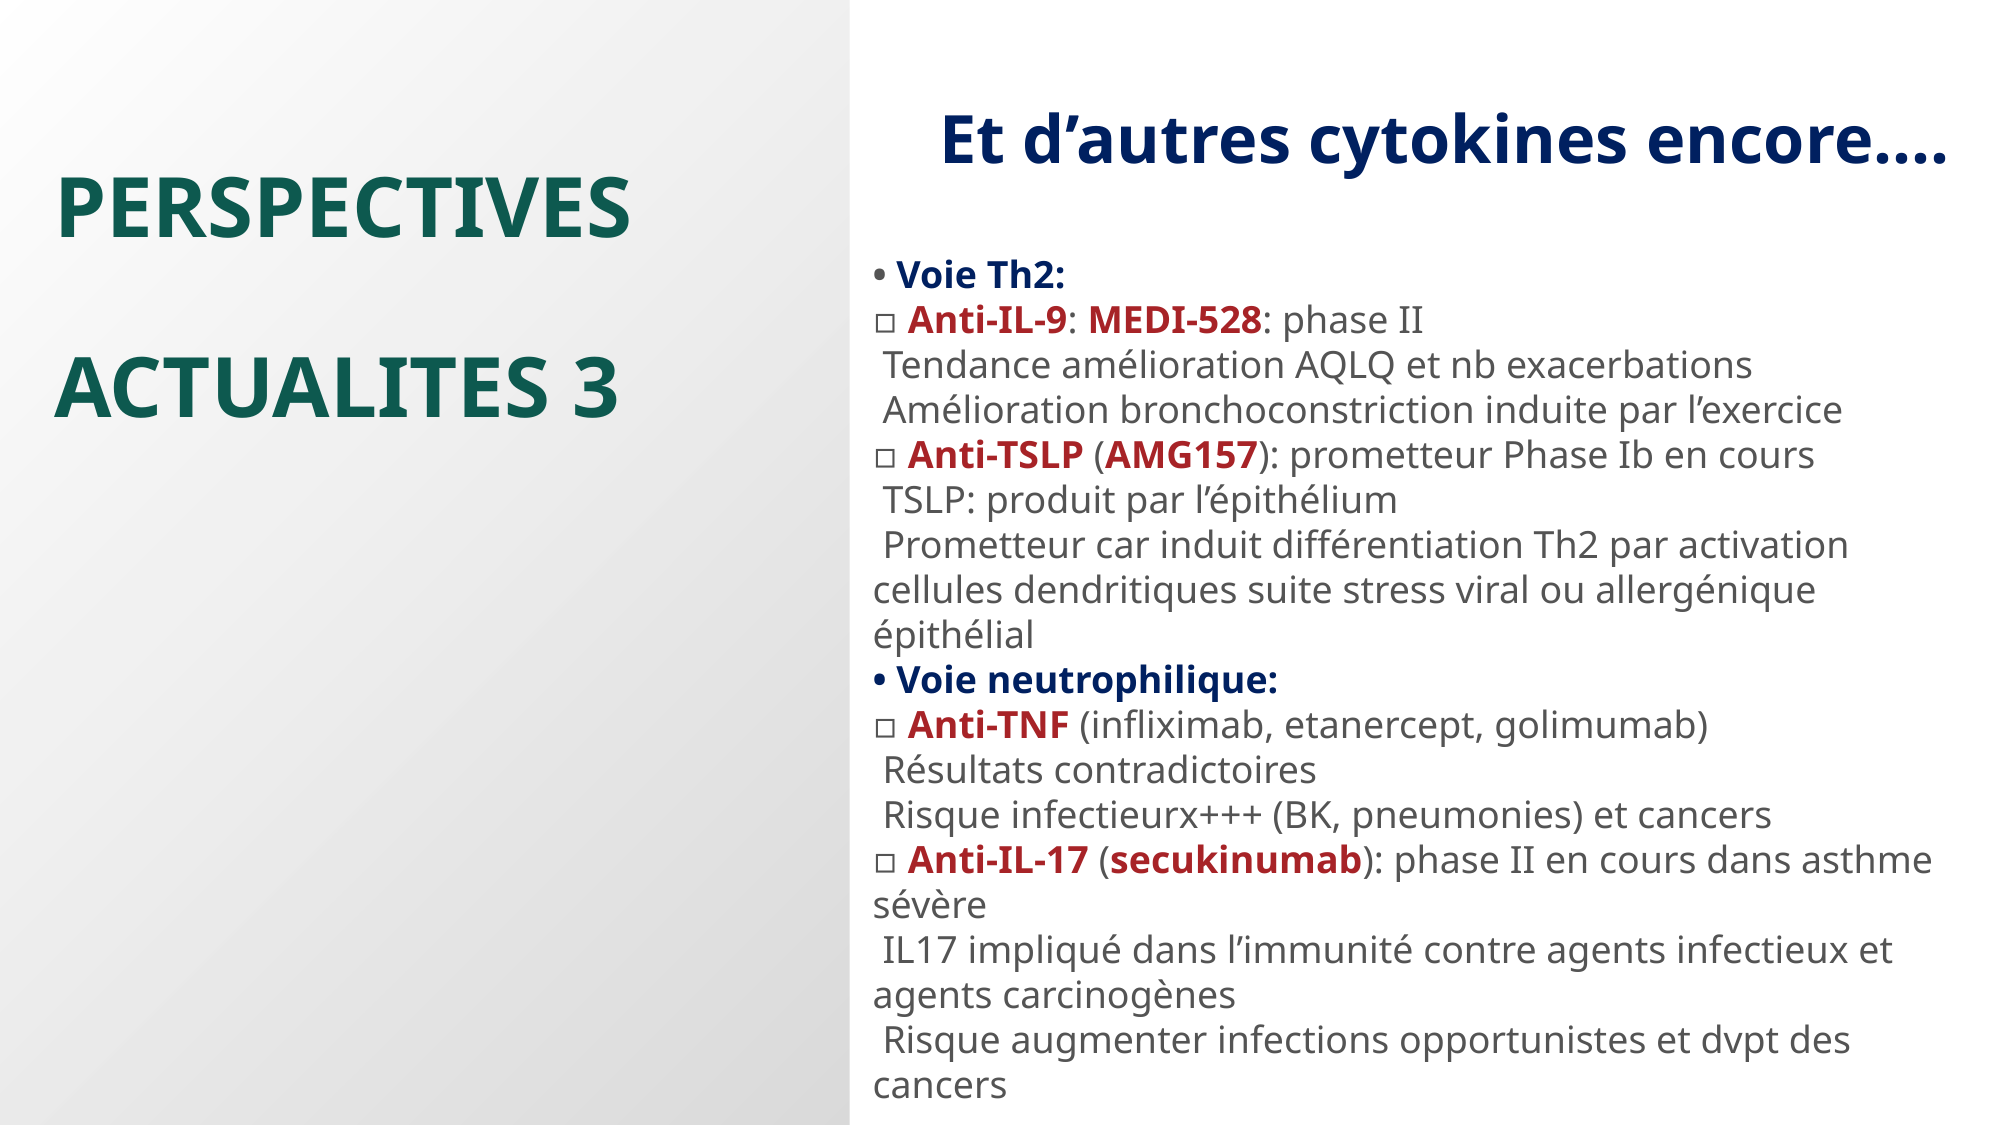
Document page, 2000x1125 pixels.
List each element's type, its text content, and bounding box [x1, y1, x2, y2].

text_box Et d’autres cytokines encore…. [924, 89, 1983, 185]
title Perspectives actualites 3 [39, 113, 796, 634]
text_box • Voie Th2: ▫ Anti-IL-9: MEDI-528: phase II Tendance amélioration AQLQ et nb exacerbations Amélioration bronchoconstriction induite par l’exercice ▫ Anti-TSLP (AMG157): prometteur Phase Ib en cours TSLP: produit par l’épithélium Prometteur car induit différentiation Th2 par activation cellules dendritiques suite stress viral ou allergénique épithélial • Voie neutrophilique: ▫ Anti-TNF (infliximab, etanercept, golimumab) Résultats contradictoires Risque infectieurx+++ (BK, pneumonies) et cancers ▫ Anti-IL-17 (secukinumab): phase II en cours dans asthme sévère IL17 impliqué dans l’immunité contre agents infectieux et agents carcinogènes Risque augmenter infections opportunistes et dvpt des cancers [857, 243, 1984, 1114]
